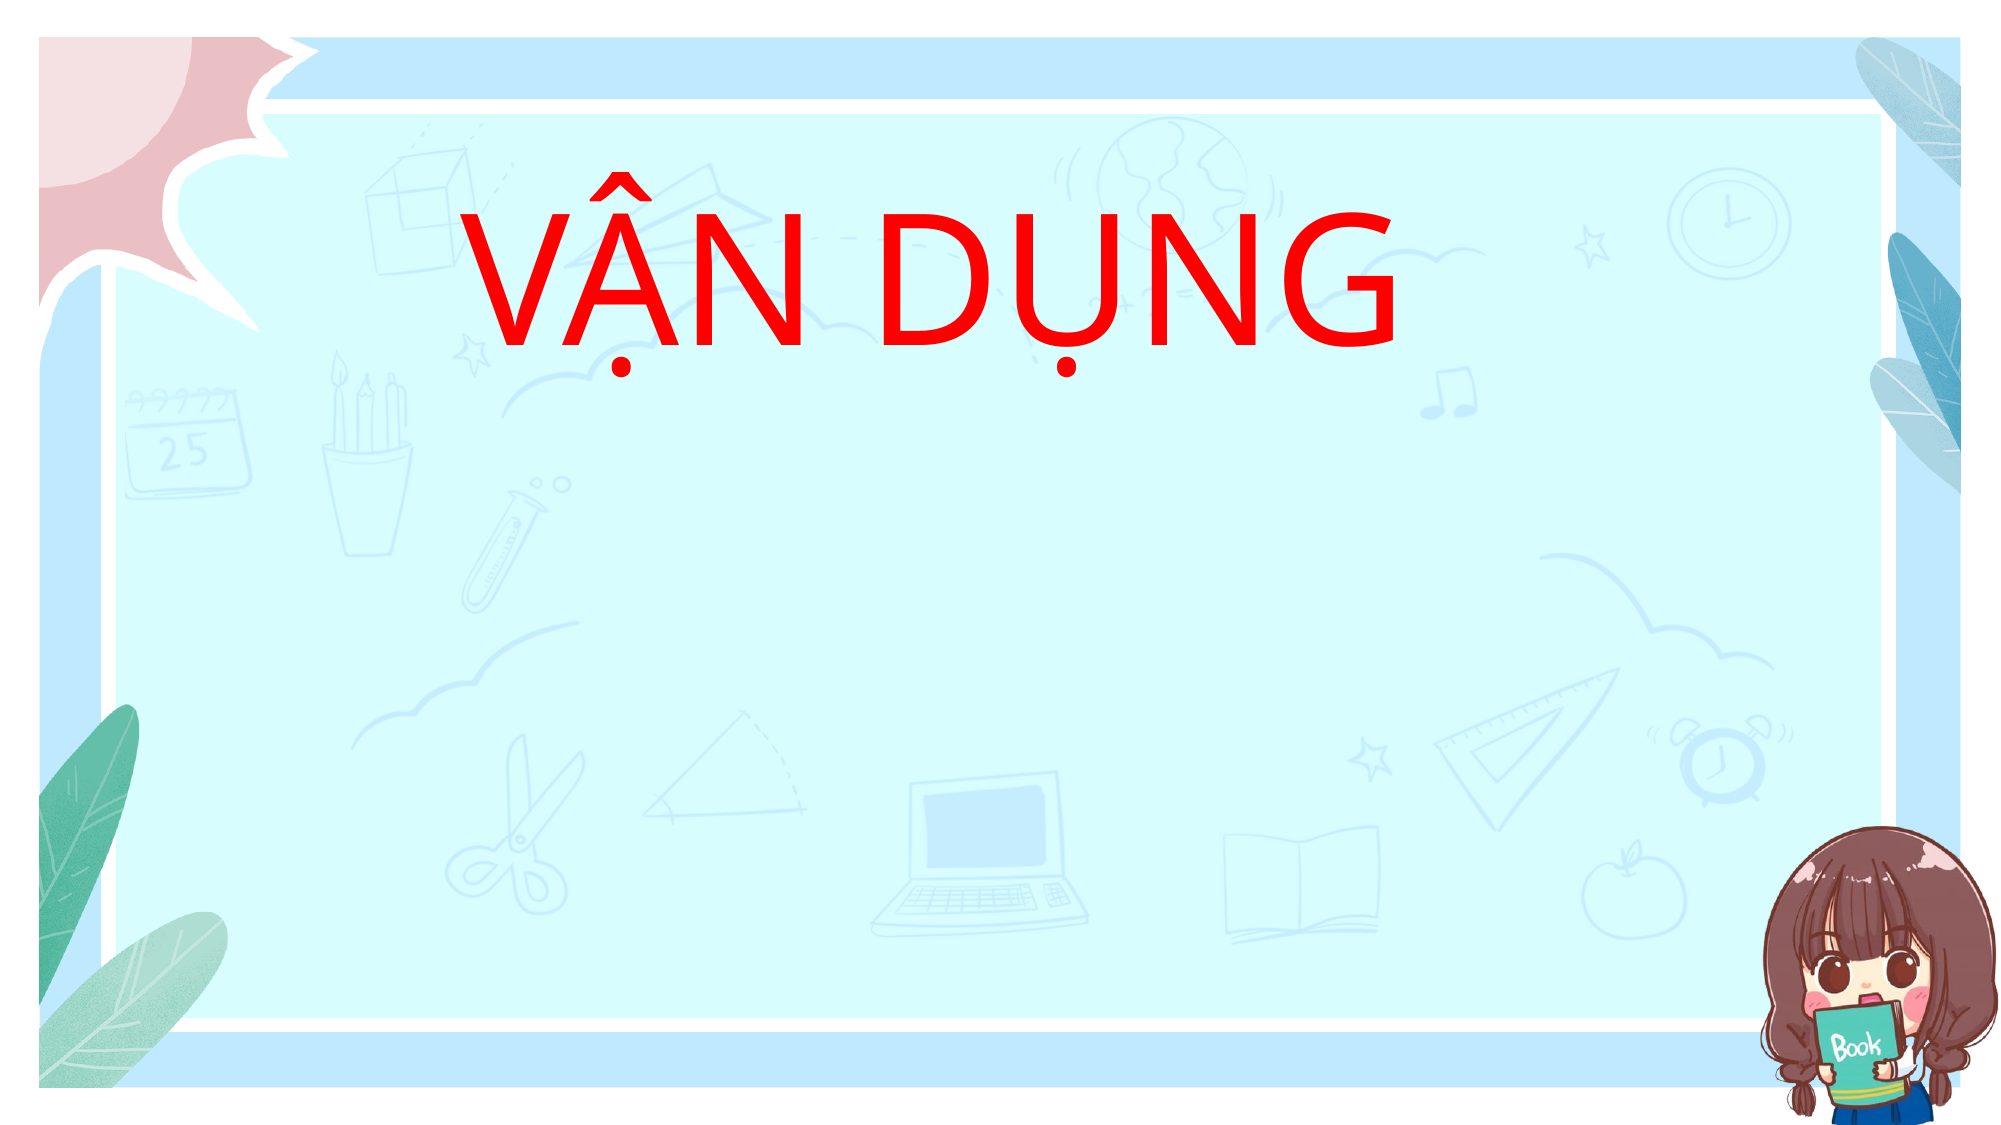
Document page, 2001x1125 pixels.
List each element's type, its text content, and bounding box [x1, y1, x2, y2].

text_box VẬN DỤNG [460, 162, 1408, 383]
picture [105, 93, 2001, 1125]
